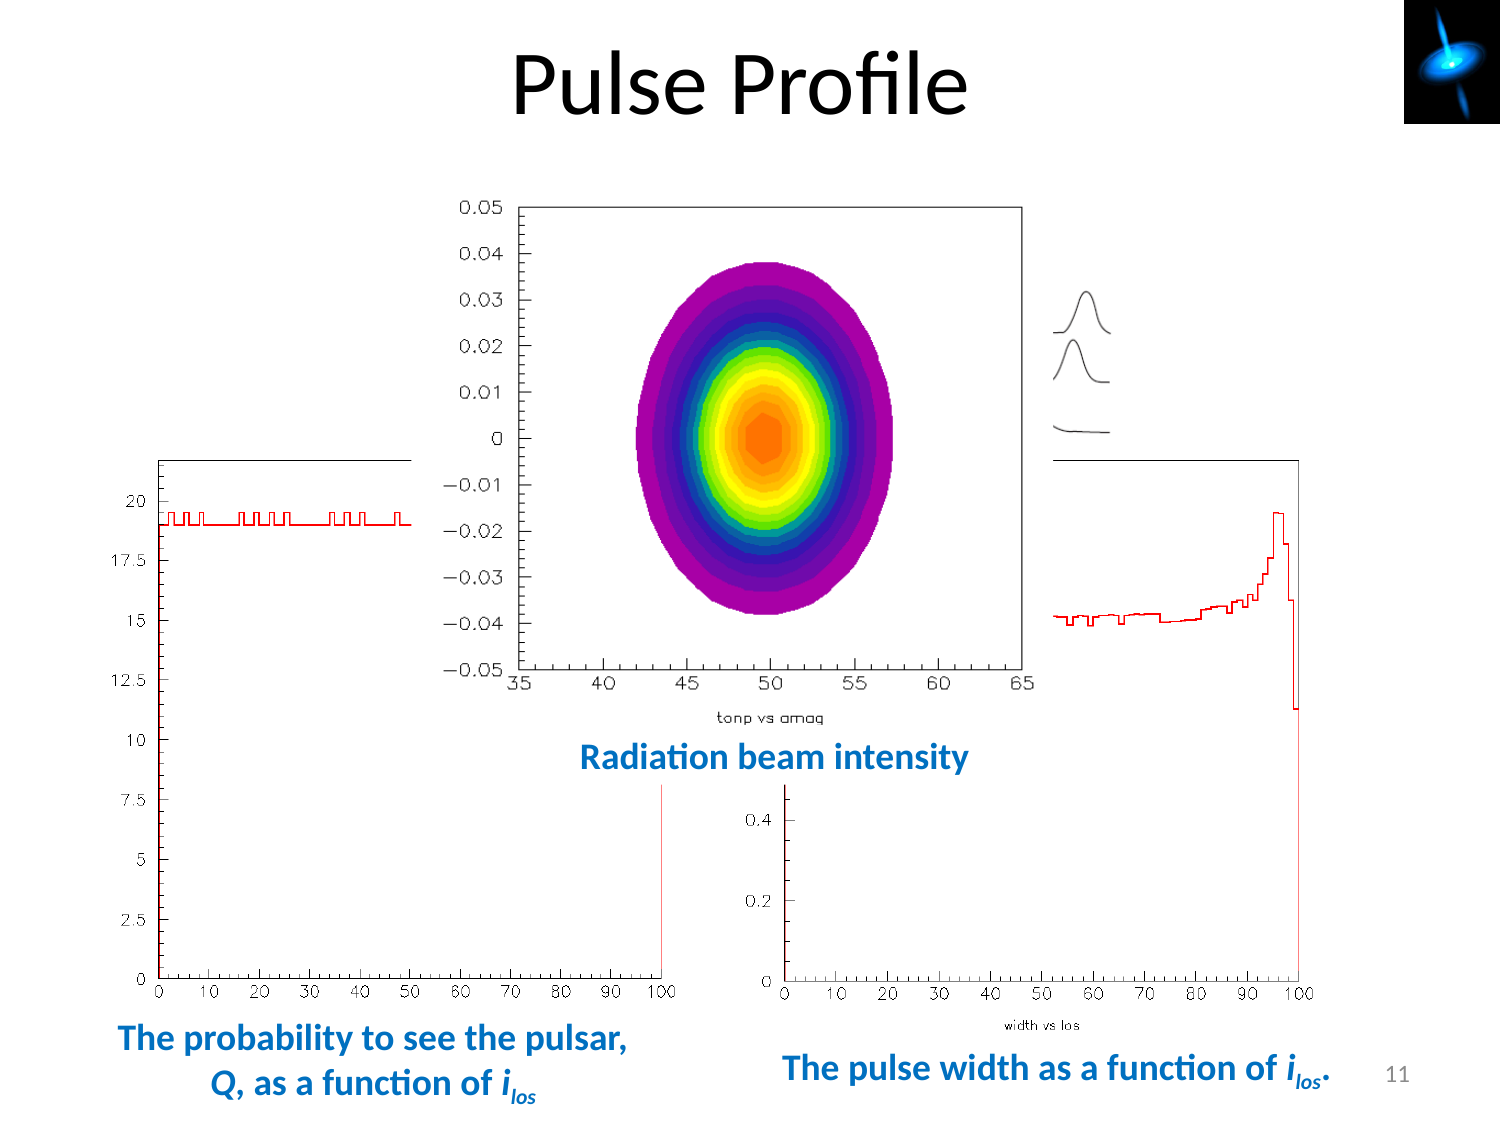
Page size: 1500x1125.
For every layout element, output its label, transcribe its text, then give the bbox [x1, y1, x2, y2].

picture [1404, 0, 1500, 124]
text_box The pulse width as a function of ilos. [767, 1035, 1346, 1102]
slide_number 11 [1074, 1042, 1425, 1103]
picture [112, 174, 1313, 1030]
text_box Radiation beam intensity [679, 743, 740, 785]
title Pulse Profile [233, 0, 1249, 155]
text_box The probability to see the pulsar, Q, as a function of ilos [83, 1005, 663, 1117]
